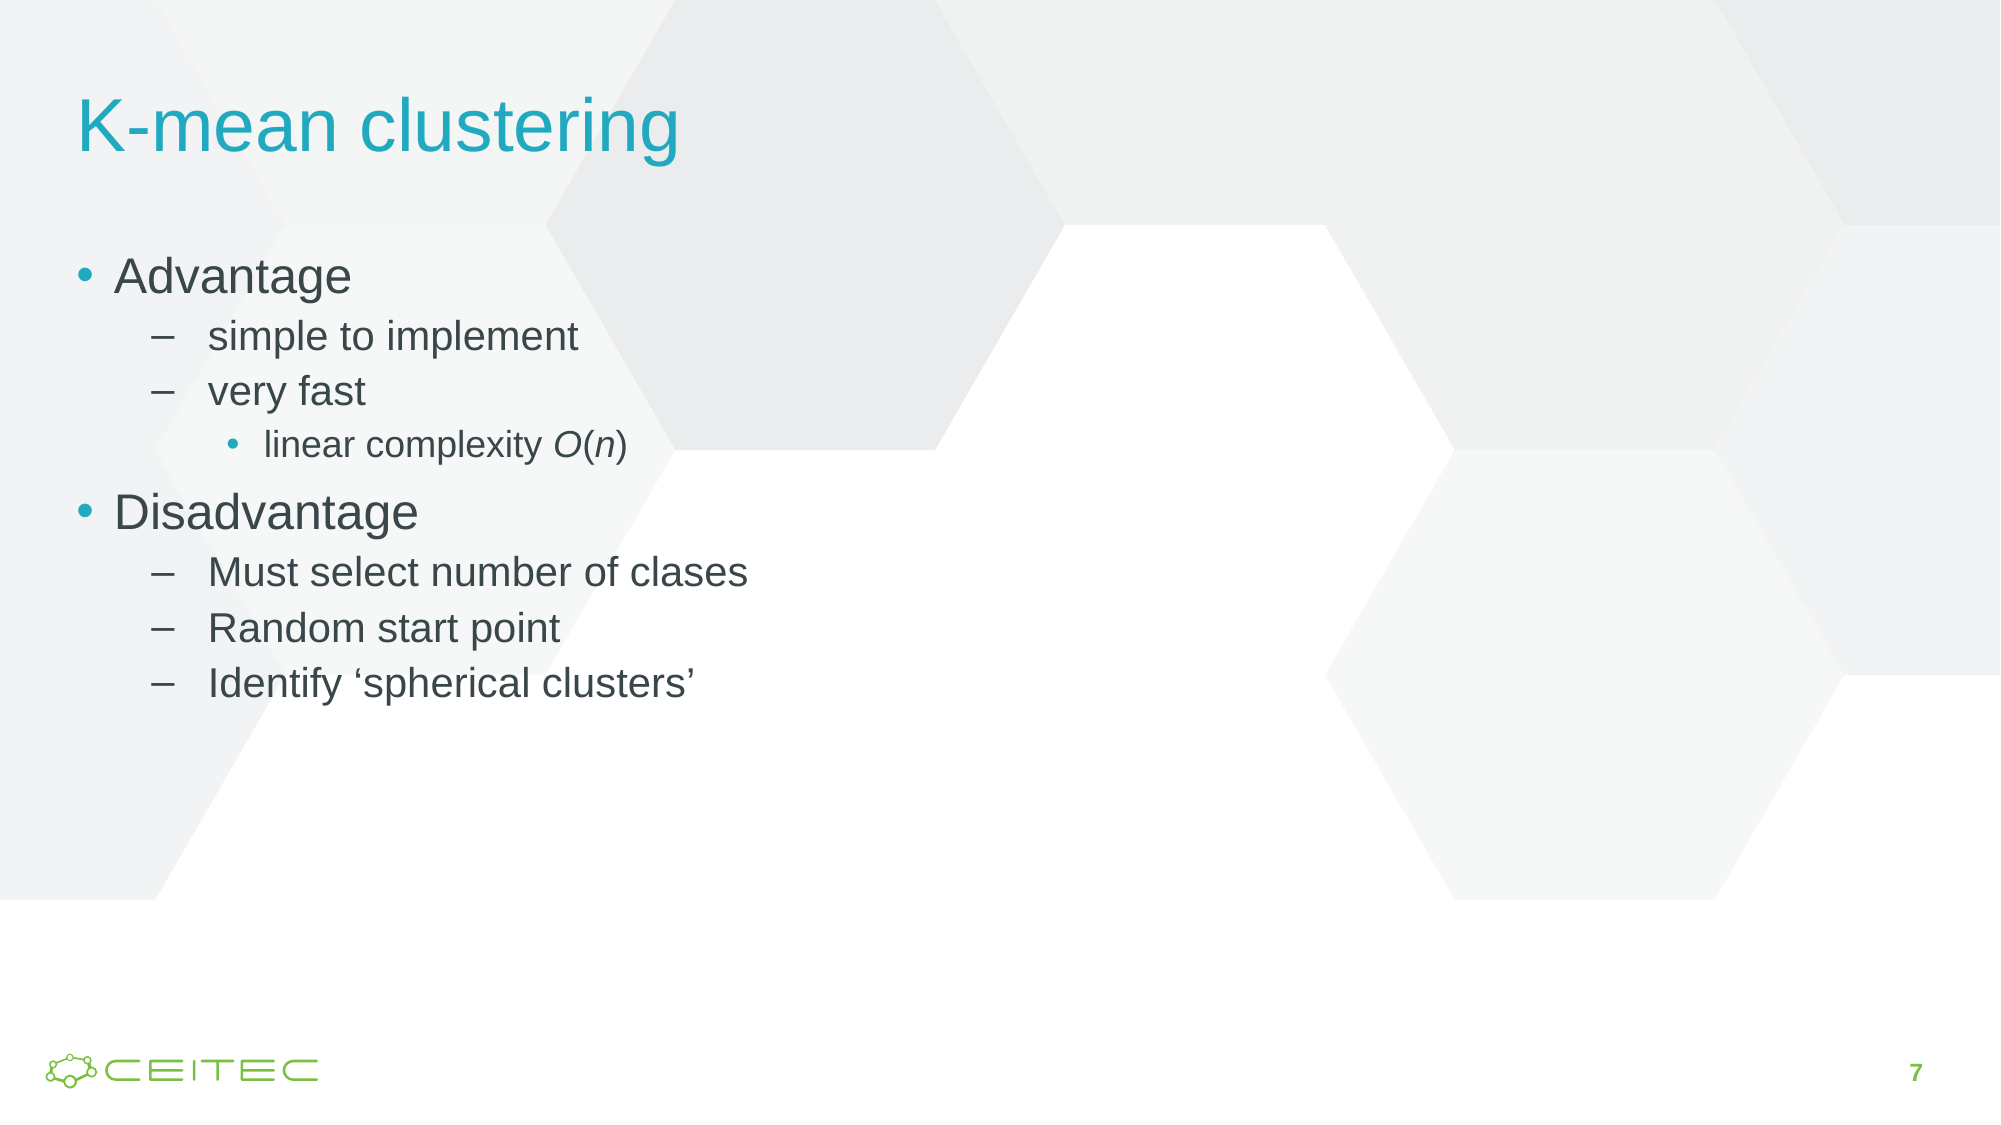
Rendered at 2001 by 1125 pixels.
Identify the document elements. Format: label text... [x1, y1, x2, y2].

slide_number 7 [1840, 1051, 1924, 1087]
list Advantage simple to implement very fast linear complexity O(n) Disadvantage Must select number of clases Random start point Identify ‘spherical clusters’ [76, 249, 1924, 966]
title K-mean clustering [76, 59, 1924, 196]
